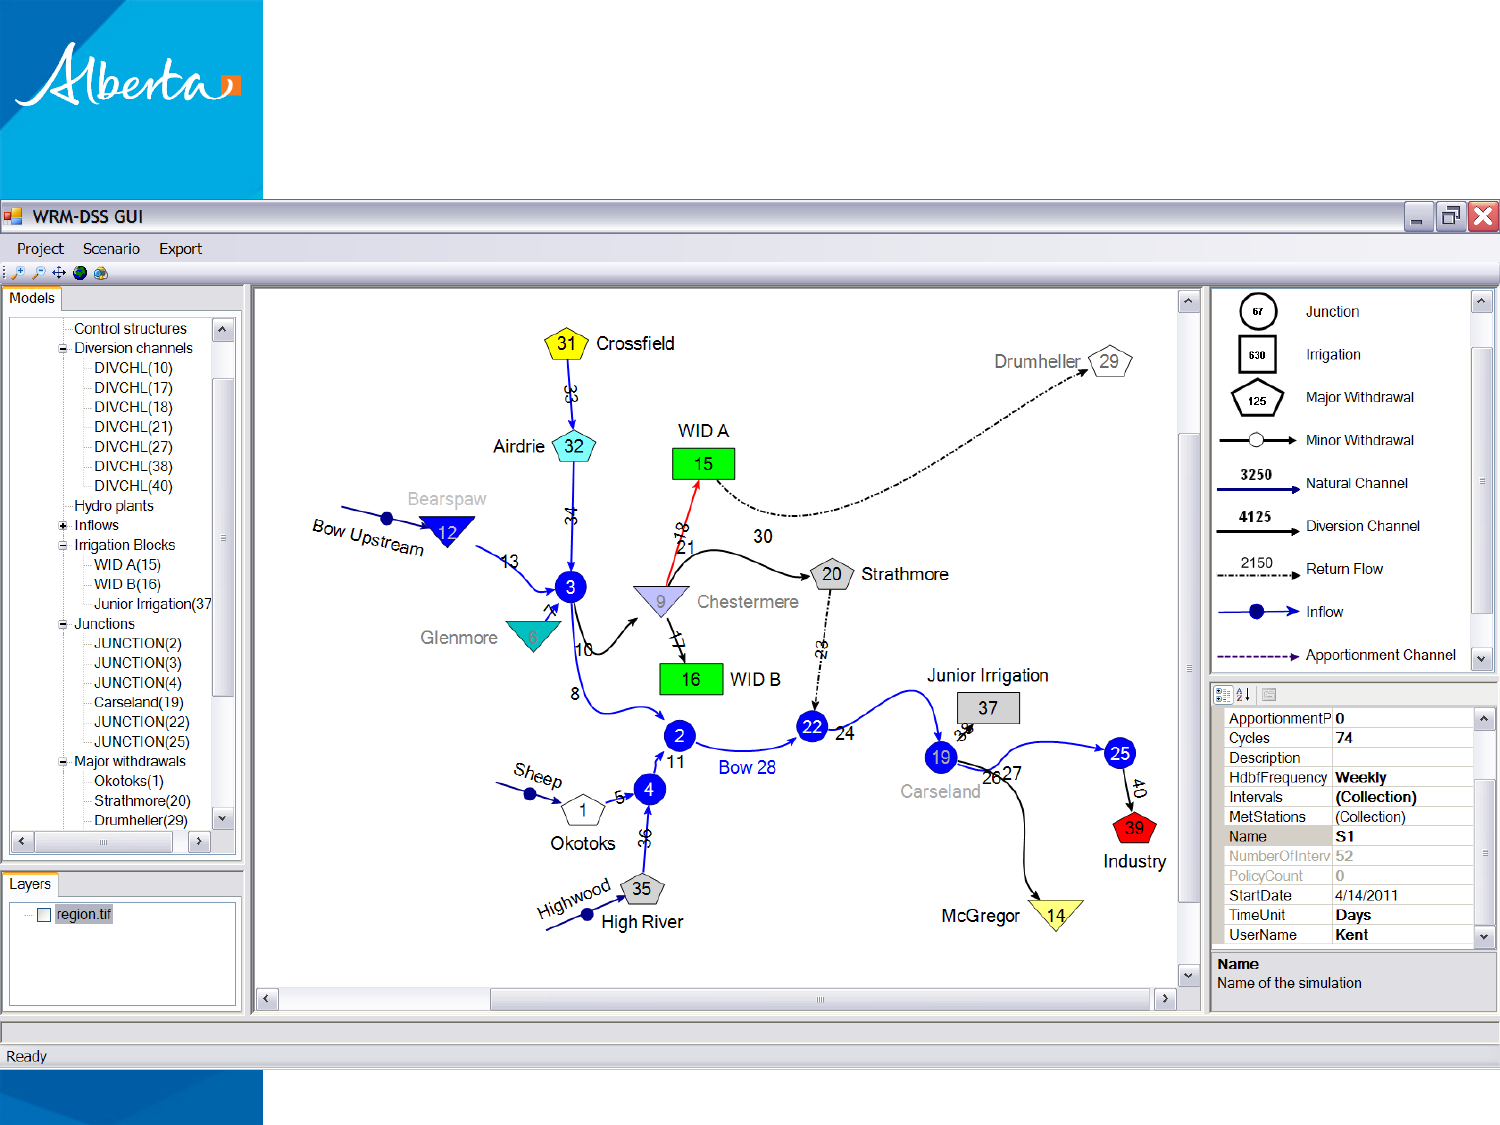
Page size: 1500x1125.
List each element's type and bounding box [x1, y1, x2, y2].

picture [174, 74, 209, 100]
picture [98, 62, 118, 99]
picture [0, 0, 123, 127]
picture [120, 78, 143, 99]
picture [143, 59, 180, 99]
picture [222, 76, 240, 97]
picture [0, 199, 1500, 1125]
